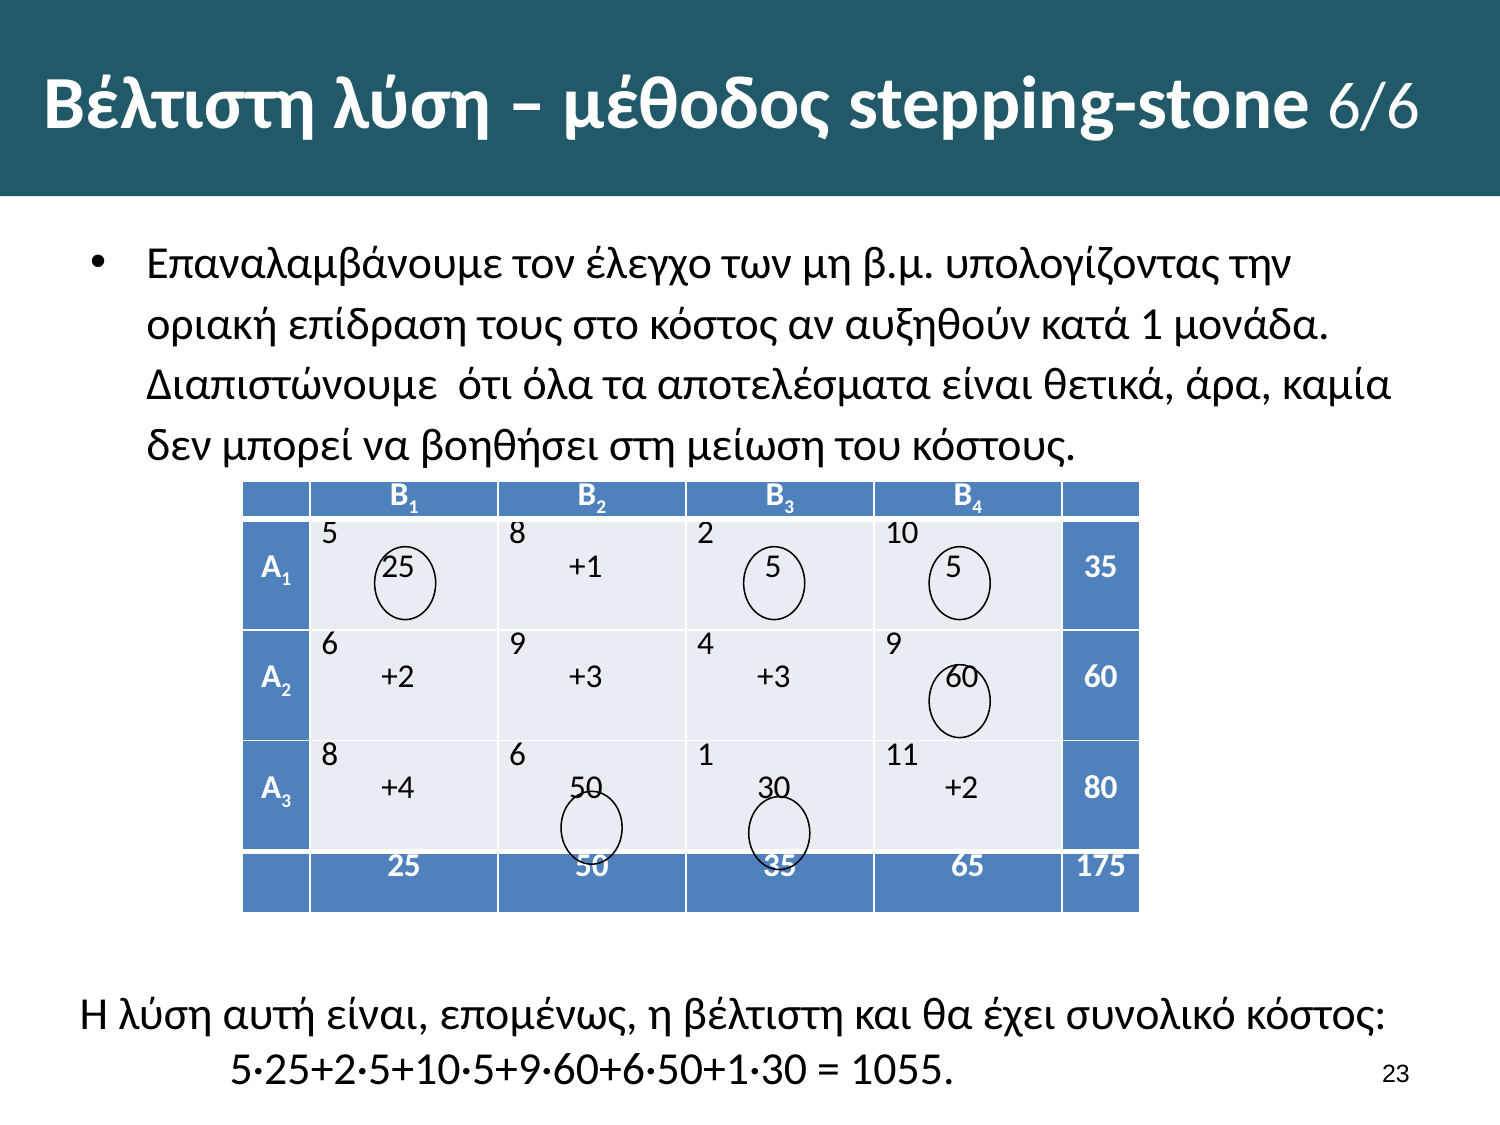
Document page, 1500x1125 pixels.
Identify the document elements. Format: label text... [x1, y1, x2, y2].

text_box [743, 546, 805, 620]
table_header [1063, 482, 1139, 516]
table_cell 1 30 [687, 741, 873, 849]
table_header [243, 482, 309, 516]
table_cell [243, 854, 309, 912]
text_box [929, 664, 991, 738]
table_header Β1 [311, 482, 497, 516]
table_cell 80 [1063, 741, 1139, 849]
table_cell 6 50 [499, 741, 685, 849]
text_box Η λύση αυτή είναι, επομένως, η βέλτιστη και θα έχει συνολικό κόστος: 5·25+2·5+10·5+9·60+6·50+1·30 = 1055. [64, 975, 1412, 1101]
text_box [561, 791, 623, 865]
table_cell 8 +1 [499, 522, 685, 629]
table_cell 25 [311, 854, 497, 912]
table_header Β2 [499, 482, 685, 516]
text_box [374, 546, 436, 620]
table_cell 50 [499, 854, 685, 912]
table_cell 8 +4 [311, 741, 497, 849]
table_cell 9 60 [875, 631, 1061, 740]
text_box [929, 546, 991, 620]
text_box [748, 796, 810, 870]
list Επαναλαμβάνουμε τον έλεγχο των μη β.μ. υπολογίζοντας την οριακή επίδραση τους στο κόστος αν αυξηθούν κατά 1 μονάδα. Διαπιστώνουμε ότι όλα τα αποτελέσματα είναι θετικά, άρα, καμία δεν μπορεί να βοηθήσει στη μείωση του κόστους. [75, 219, 1425, 575]
table_cell 11 +2 [875, 741, 1061, 849]
table_header Β4 [875, 482, 1061, 516]
table_cell 65 [875, 854, 1061, 912]
table_cell 35 [687, 854, 873, 912]
table_cell Α3 [243, 741, 309, 849]
table_cell 35 [1063, 522, 1139, 629]
table_cell Α1 [243, 522, 309, 629]
table_cell 5 25 [311, 522, 497, 629]
table_cell 6 +2 [311, 631, 497, 740]
table_cell 2 5 [687, 522, 873, 629]
table_cell Α2 [243, 631, 309, 740]
table_cell 175 [1063, 854, 1139, 912]
table_cell 9 +3 [499, 631, 685, 740]
table_header Β3 [687, 482, 873, 516]
slide_number 22 [1074, 1042, 1425, 1103]
title Βέλτιστη λύση – μέθοδος stepping-stone 6/6 [0, 0, 1500, 197]
table_cell 4 +3 [687, 631, 873, 740]
table_cell 60 [1063, 631, 1139, 740]
table_cell 10 5 [875, 522, 1061, 629]
